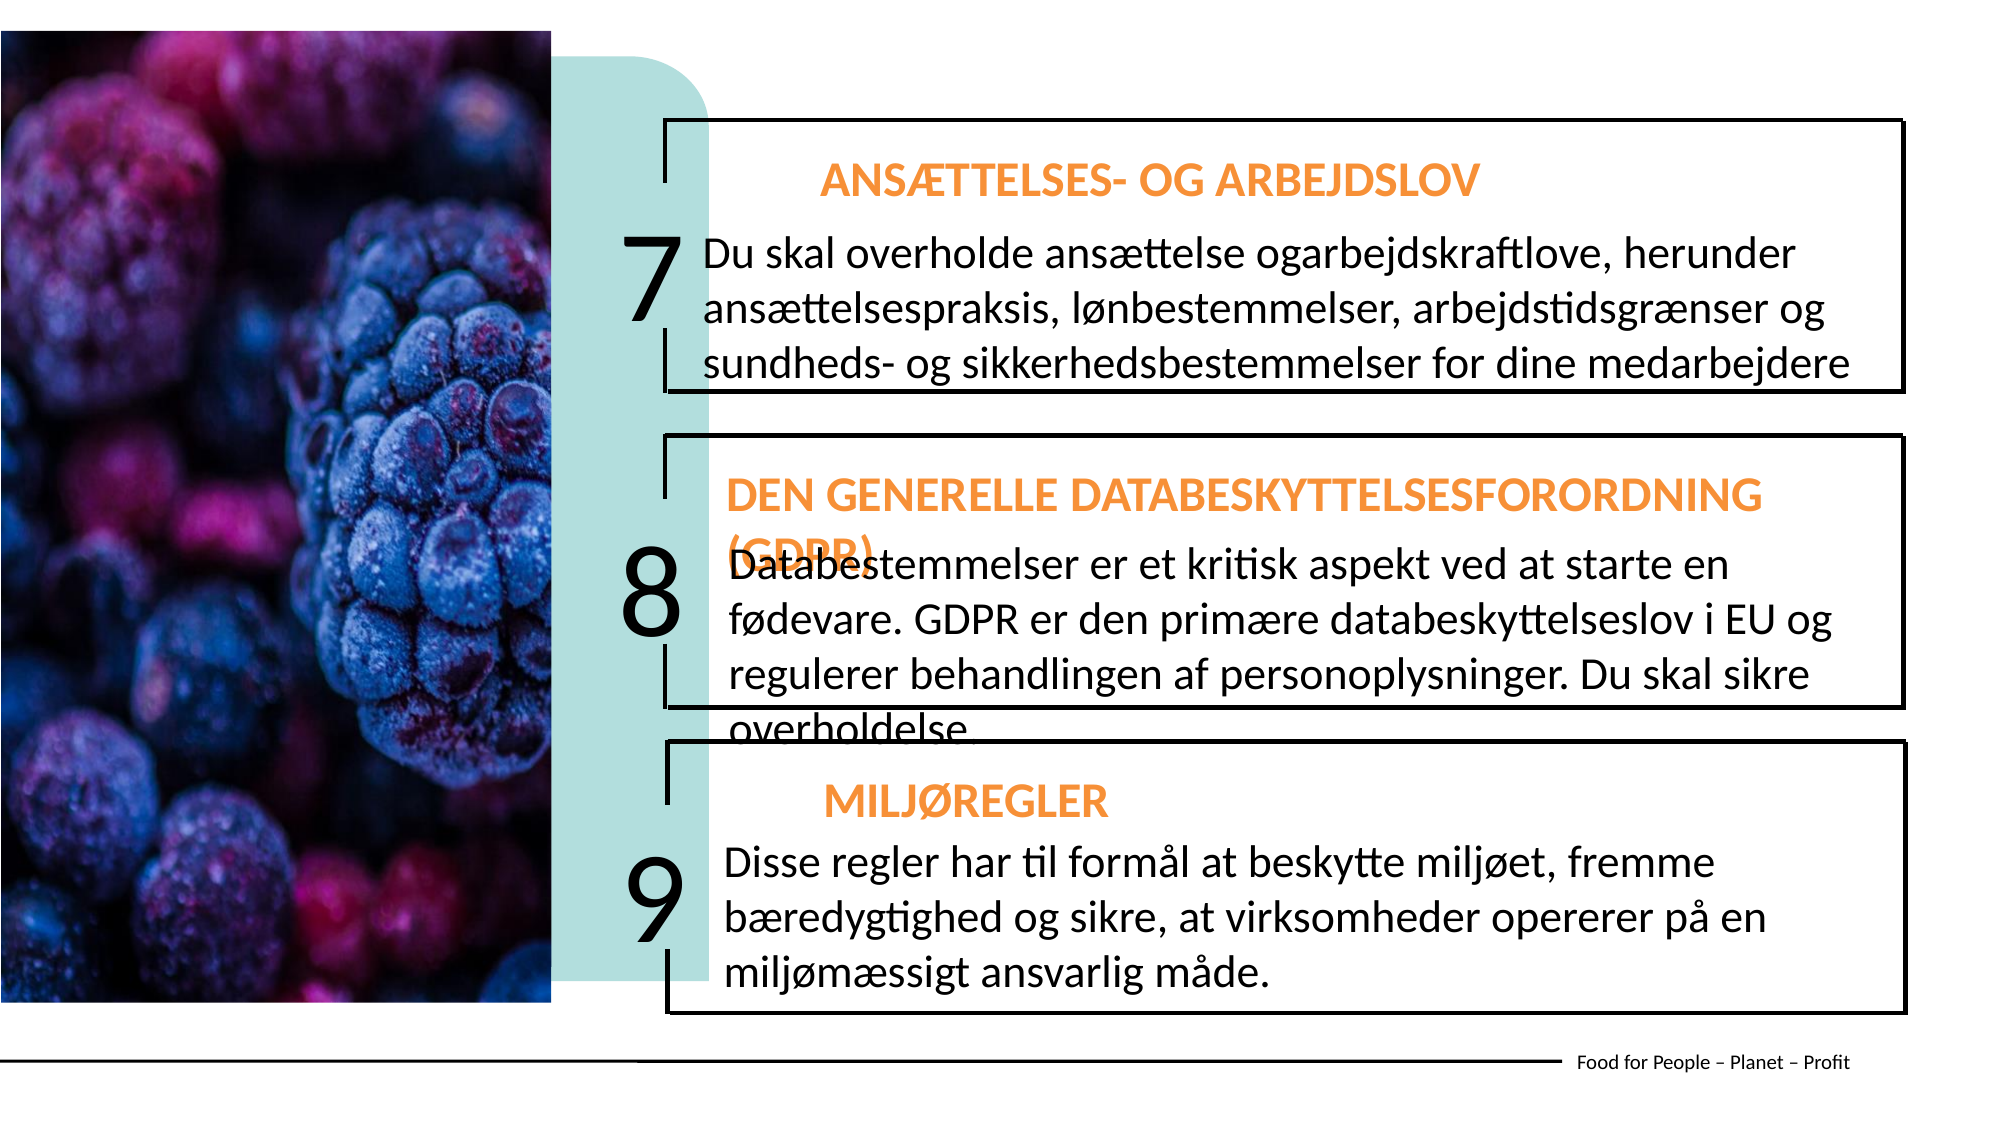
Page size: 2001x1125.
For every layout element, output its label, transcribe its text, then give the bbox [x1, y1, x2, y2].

picture [1, 30, 552, 1003]
list Du skal overholde ansættelse ogarbejdskraftlove, herunder ansættelsespraksis, lønbestemmelser, arbejdstidsgrænser og sundheds- og sikkerhedsbestemmelser for dine medarbejdere [687, 215, 1881, 380]
list 9 [606, 788, 712, 945]
list DEN GENERELLE DATABESKYTTELSESFORORDNING (GDPR) [711, 454, 1883, 511]
list MILJØREGLER [808, 760, 1885, 816]
list 7 [603, 166, 709, 324]
list Disse regler har til formål at beskytte miljøet, fremme bæredygtighed og sikre, at virksomheder opererer på en miljømæssigt ansvarlig måde. [708, 823, 1881, 988]
list Databestemmelser er et kritisk aspekt ved at starte en fødevare. GDPR er den primære databeskyttelseslov i EU og regulerer behandlingen af ​​personoplysninger. Du skal sikre overholdelse. [713, 526, 1881, 690]
list ANSÆTTELSES- OG ARBEJDSLOV [805, 138, 1883, 195]
list 8 [603, 482, 709, 640]
